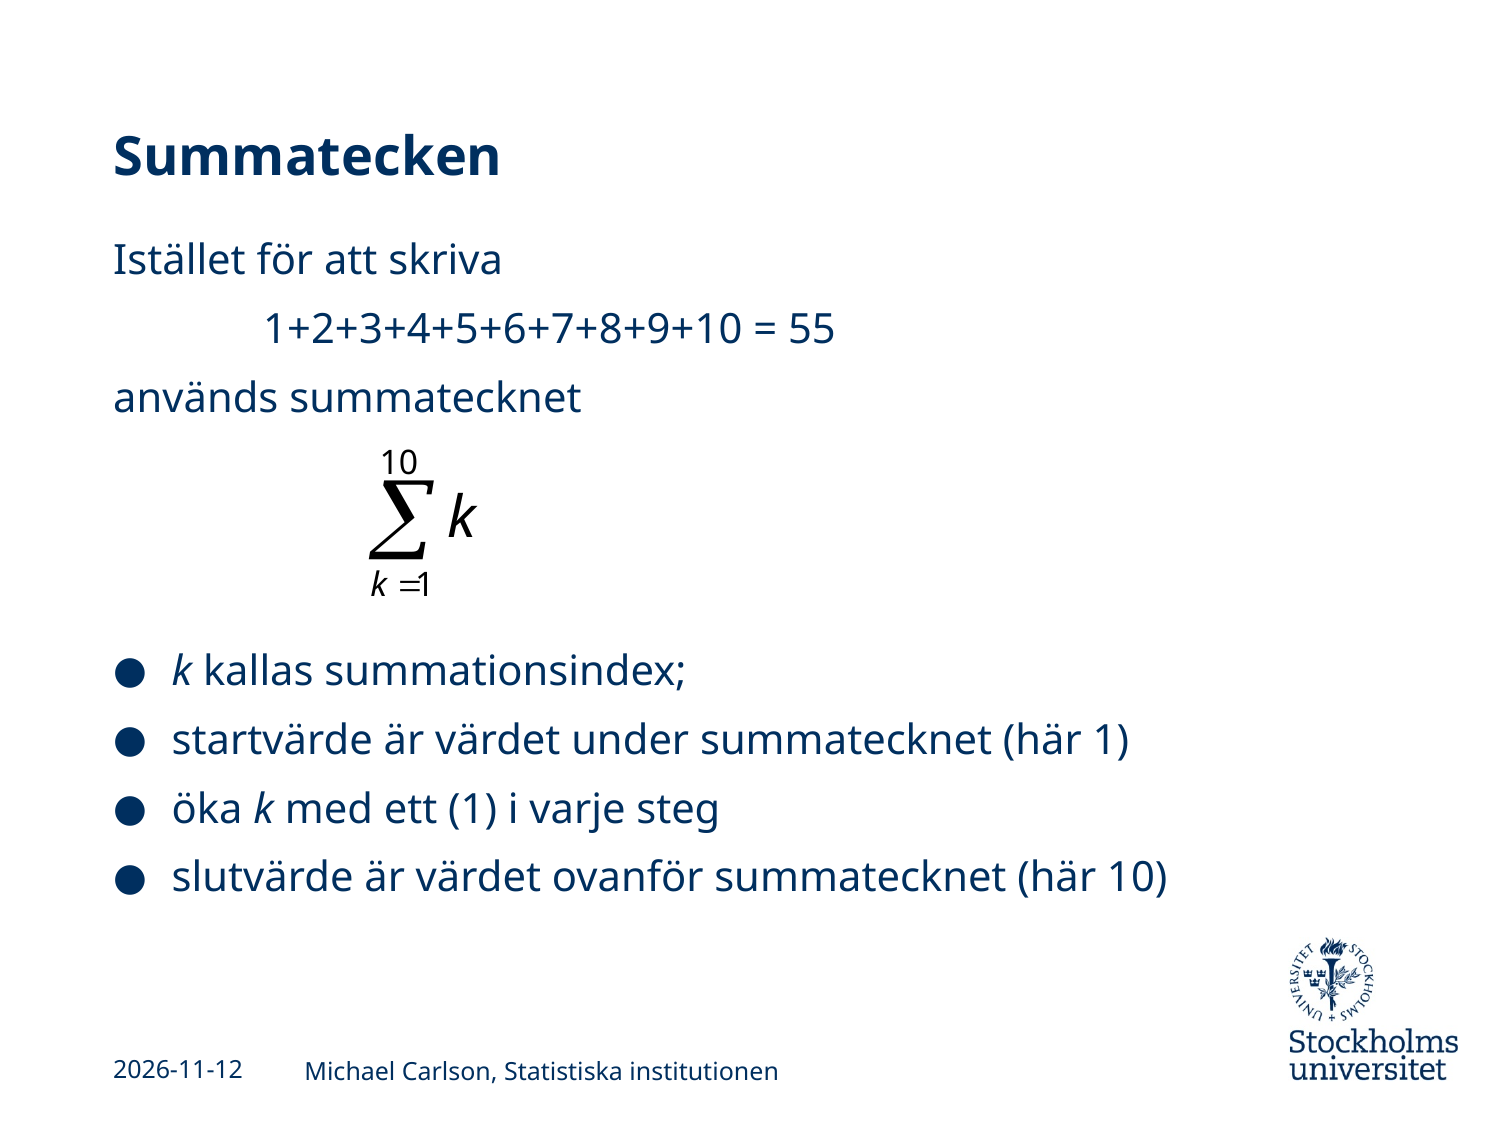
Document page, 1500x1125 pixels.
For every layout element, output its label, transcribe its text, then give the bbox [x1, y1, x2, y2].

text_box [359, 435, 496, 610]
title Summatecken [98, 63, 1402, 195]
footer Michael Carlson, Statistiska institutionen [289, 1047, 1027, 1094]
picture [1288, 937, 1458, 1088]
list Istället för att skriva 1+2+3+4+5+6+7+8+9+10 = 55 används summatecknet k kallas summationsindex; startvärde är värdet under summatecknet (här 1) öka k med ett (1) i varje steg slutvärde är värdet ovanför summatecknet (här 10) [98, 214, 1402, 923]
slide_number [98, 1047, 283, 1094]
